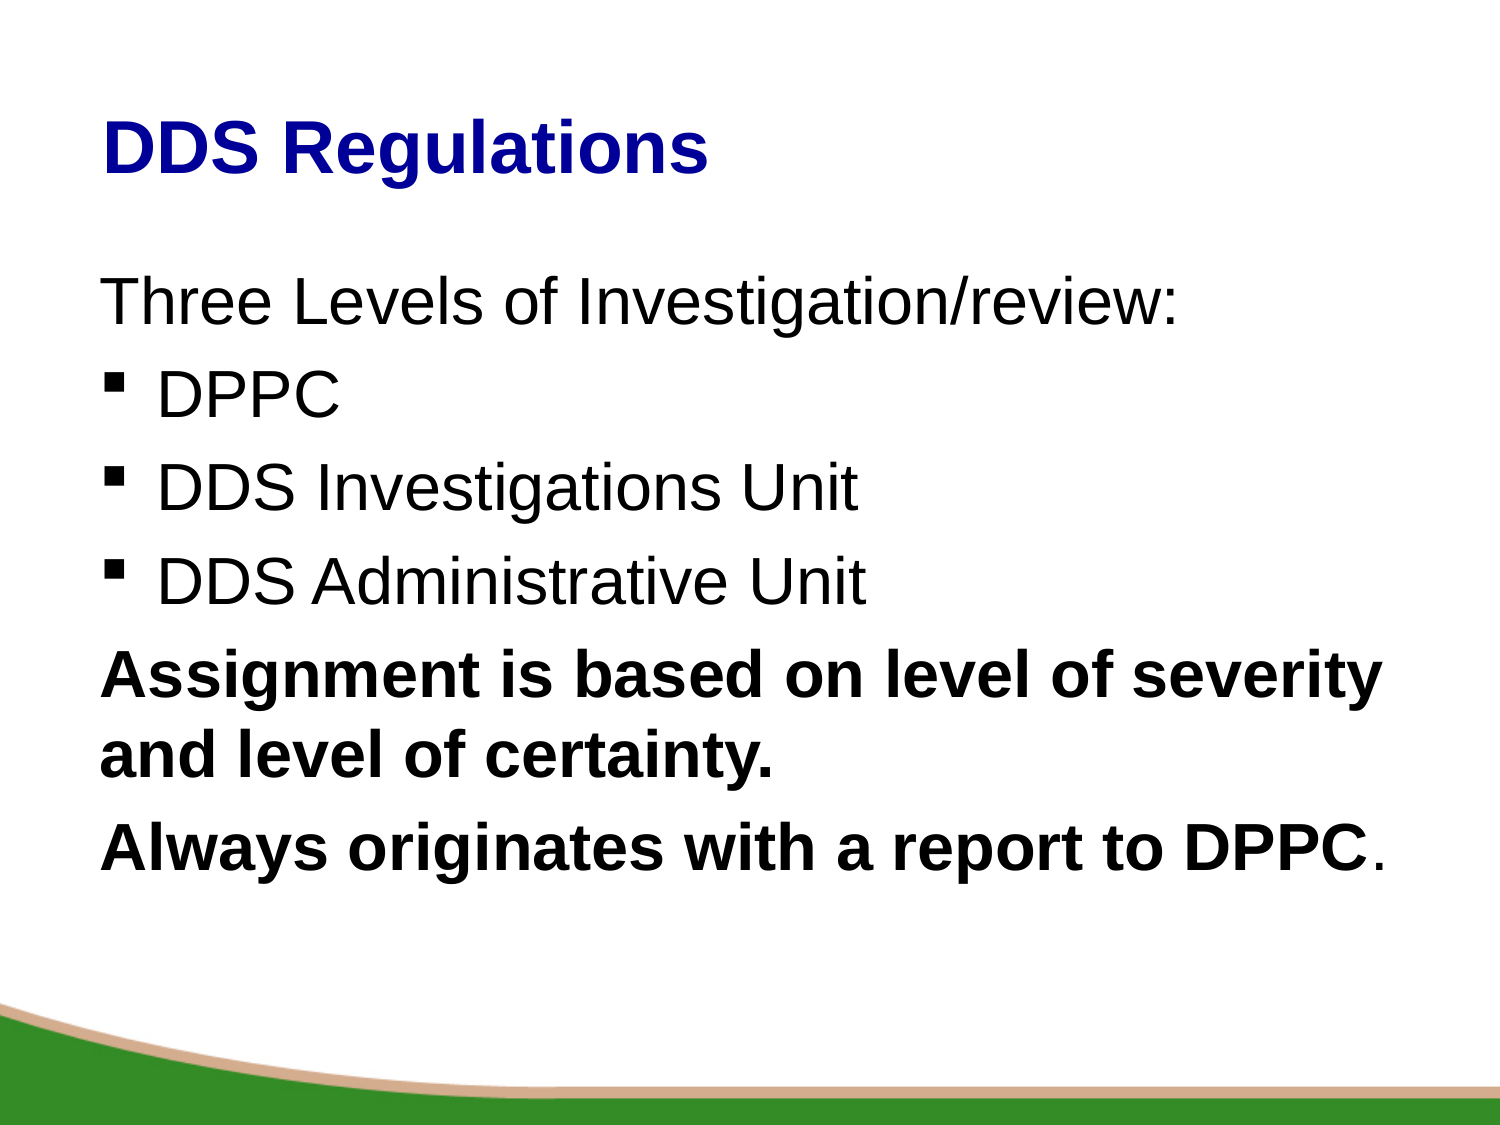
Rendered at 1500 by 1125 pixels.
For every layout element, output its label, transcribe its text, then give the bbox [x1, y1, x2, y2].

picture [0, 974, 1500, 1125]
list Three Levels of Investigation/review: DPPC DDS Investigations Unit DDS Administrative Unit Assignment is based on level of severity and level of certainty. Always originates with a report to DPPC. [84, 249, 1426, 1013]
title DDS Regulations [87, 49, 1363, 238]
